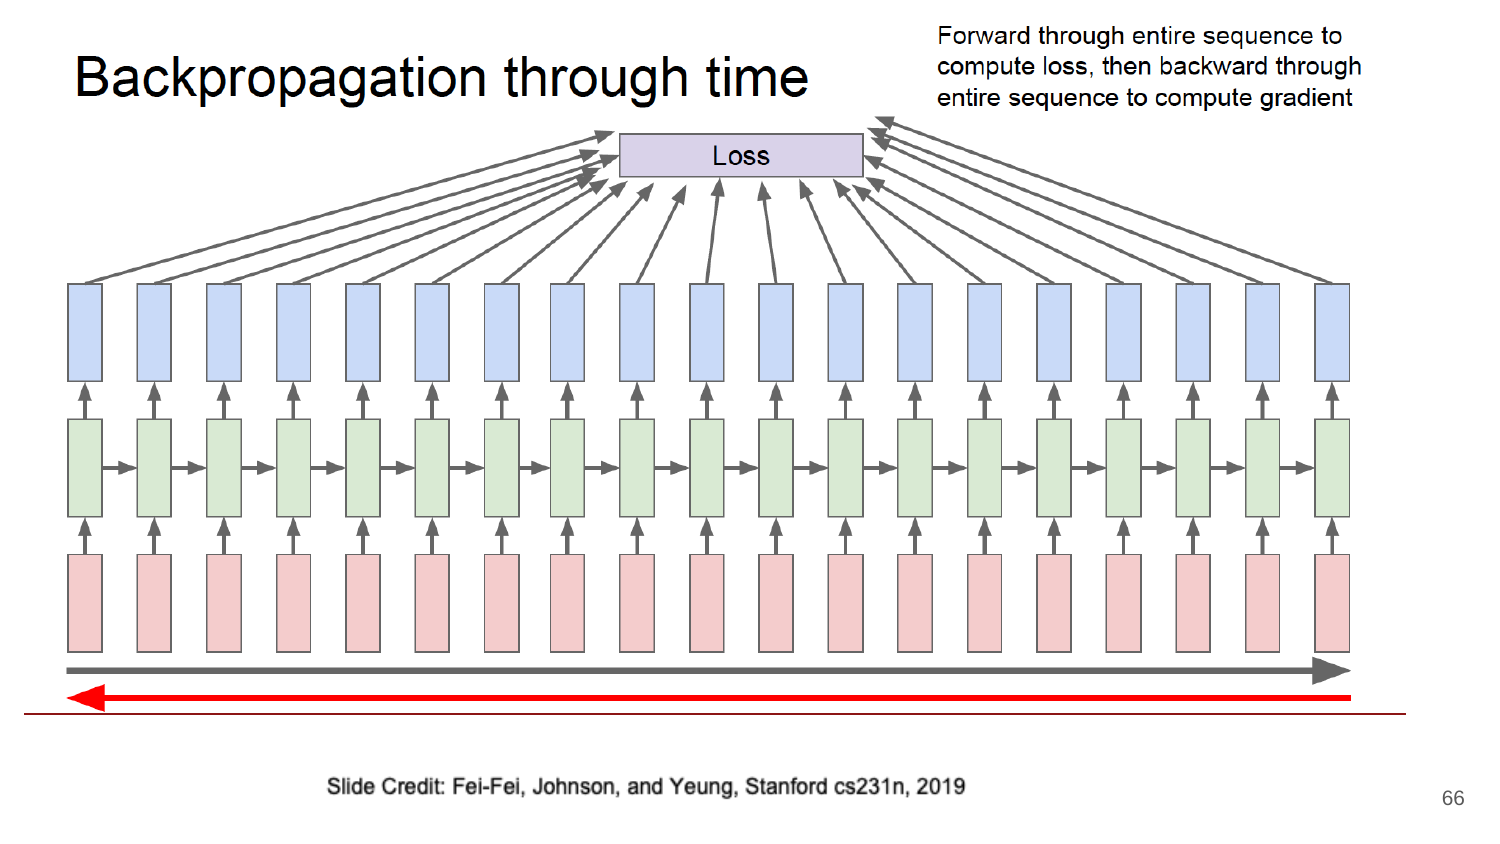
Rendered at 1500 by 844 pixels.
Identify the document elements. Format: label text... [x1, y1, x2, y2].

slide_number 66 [1389, 764, 1480, 830]
picture [315, 764, 1061, 805]
picture [24, 0, 1406, 716]
